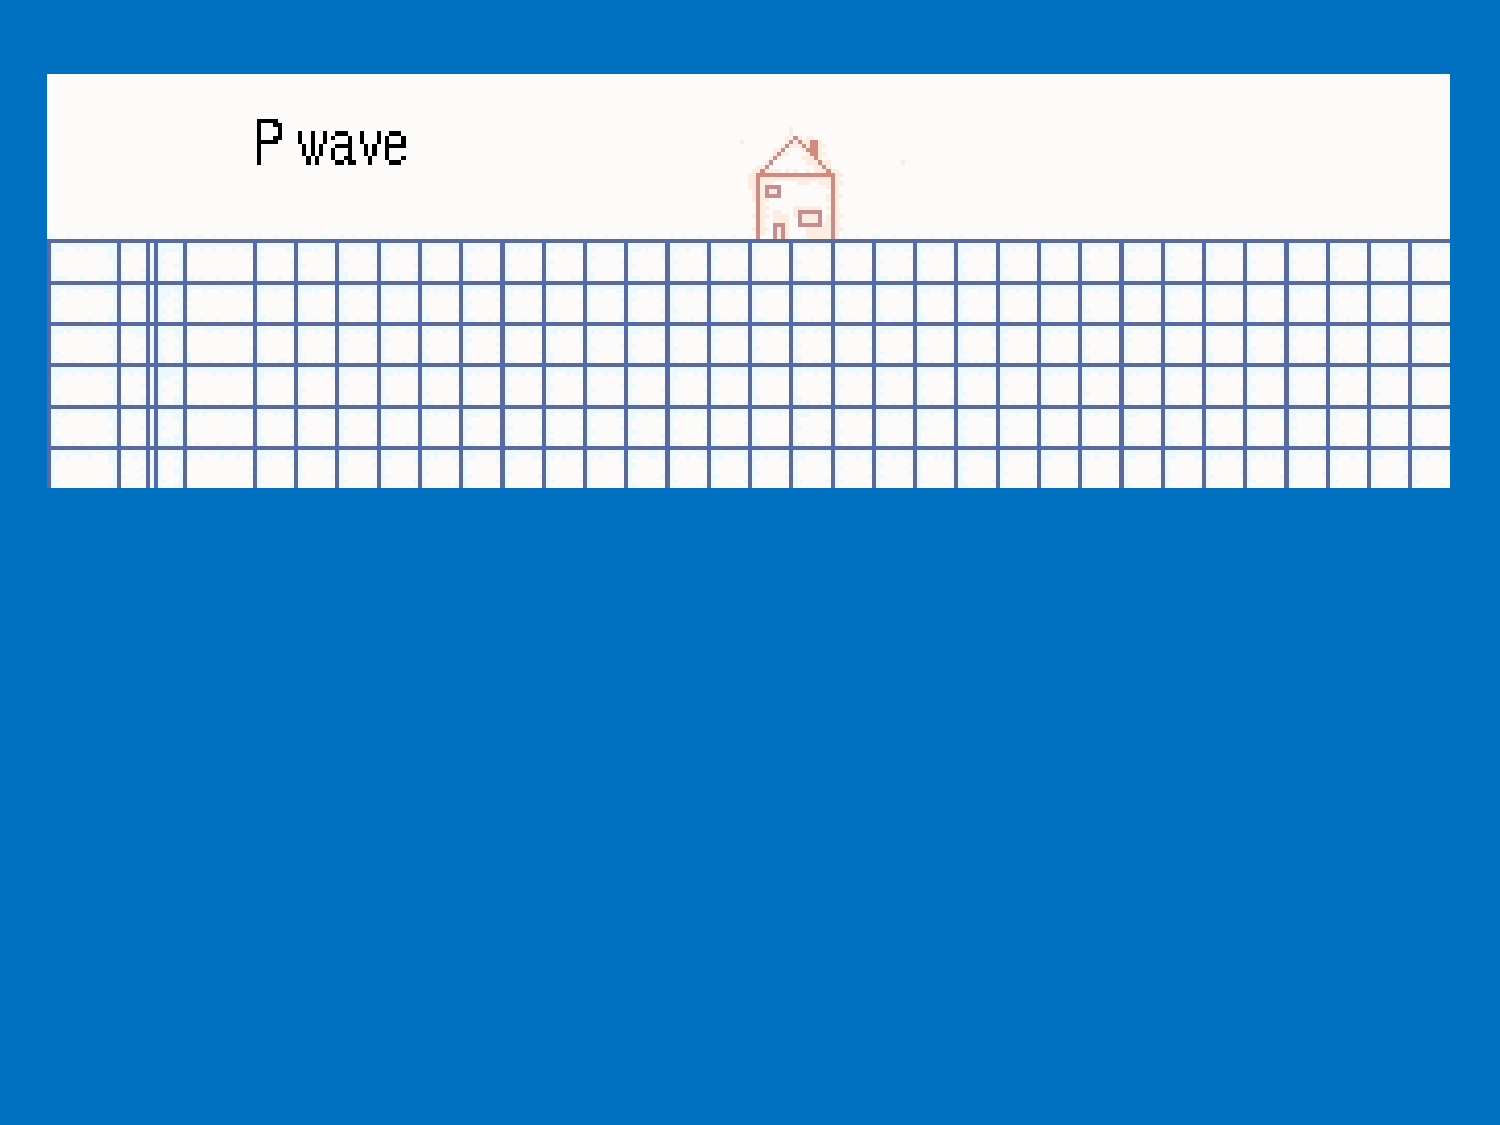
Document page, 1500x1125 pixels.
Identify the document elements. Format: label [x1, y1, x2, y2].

list [47, 74, 1451, 488]
